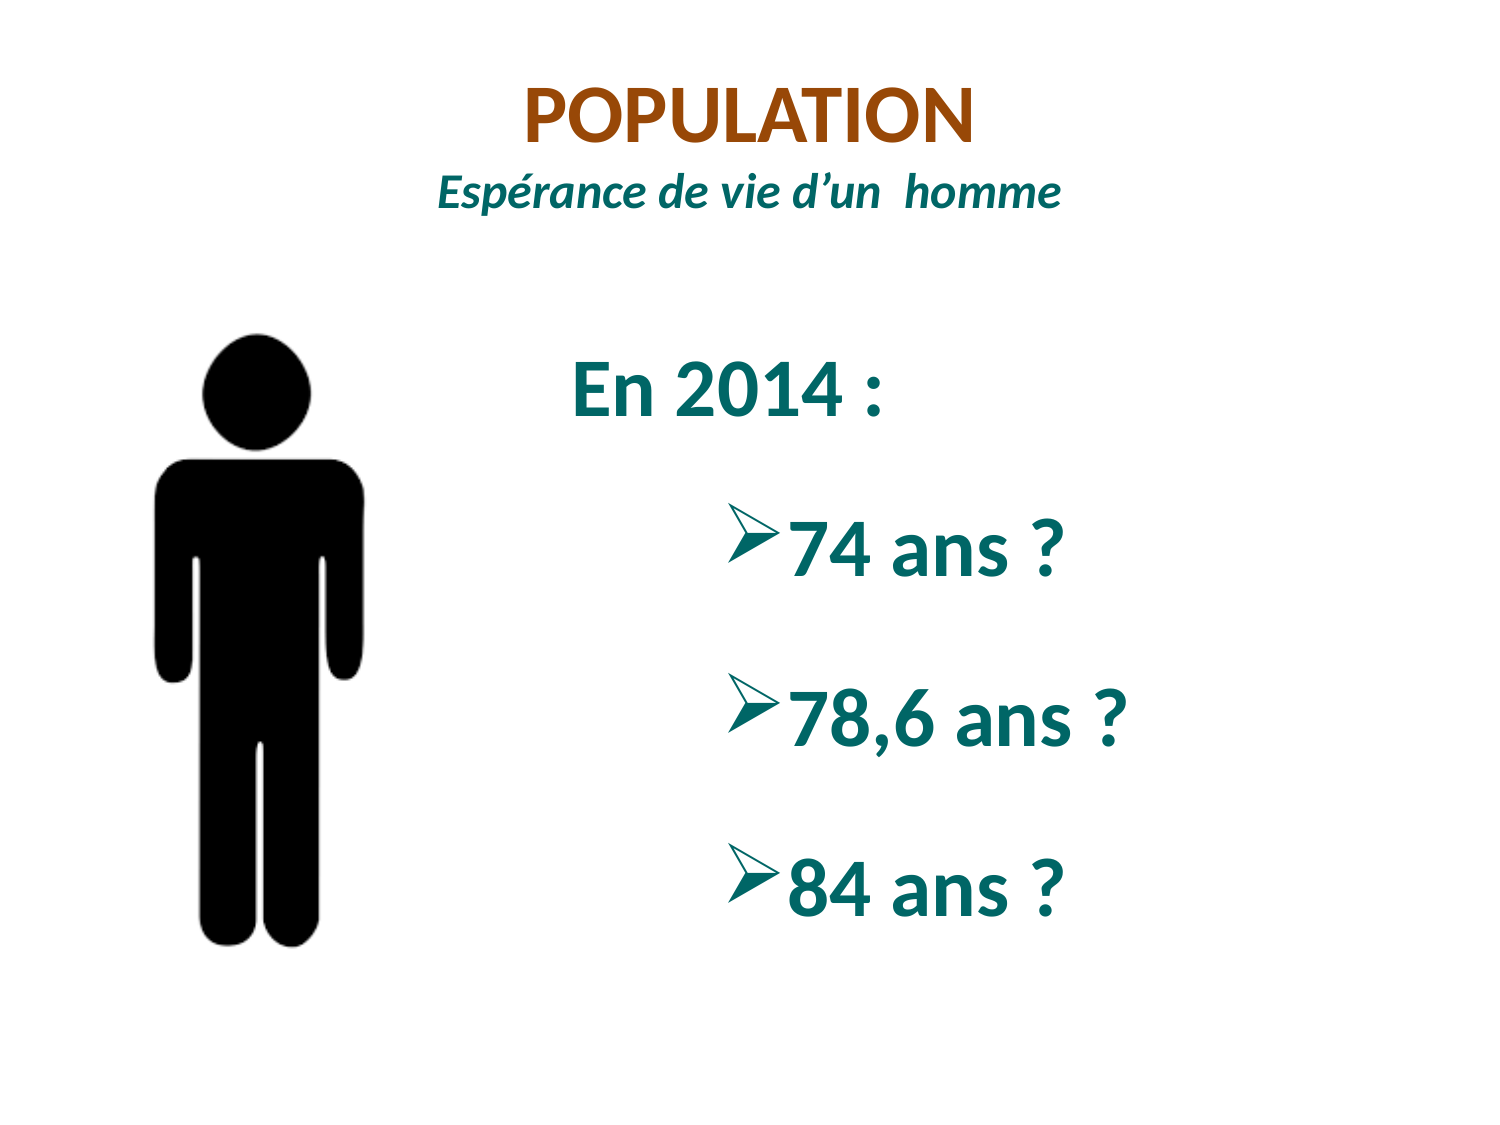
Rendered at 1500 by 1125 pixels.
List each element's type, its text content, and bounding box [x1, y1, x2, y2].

text_box En 2014 : 74 ans ? 78,6 ans ? 84 ans ? [556, 326, 1360, 986]
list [100, 326, 414, 953]
title POPULATION Espérance de vie d’un homme [75, 45, 1425, 233]
